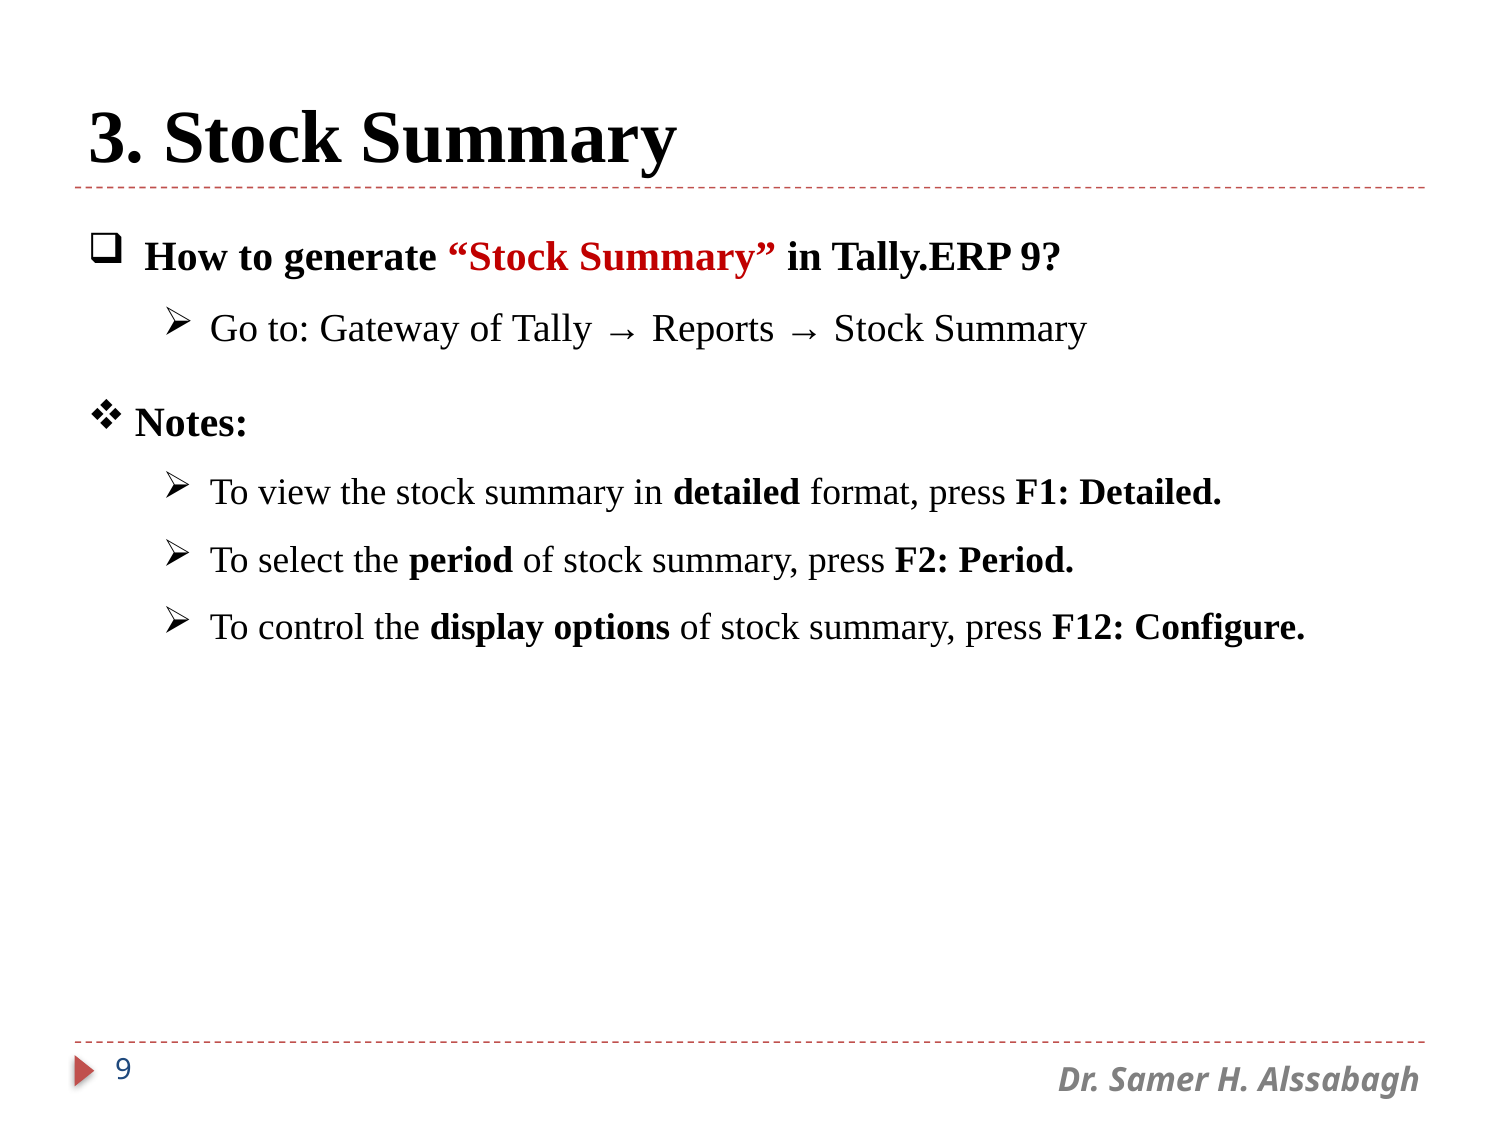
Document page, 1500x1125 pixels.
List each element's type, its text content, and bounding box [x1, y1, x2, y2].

slide_number 9 [100, 1042, 426, 1103]
title 3. Stock Summary [73, 34, 1424, 185]
text_box How to generate “Stock Summary” in Tally.ERP 9? Go to: Gateway of Tally → Reports → Stock Summary Notes: To view the stock summary in detailed format, press F1: Detailed. To select the period of stock summary, press F2: Period. To control the display options of stock summary, press F12: Configure. [73, 196, 1424, 745]
text_box Dr. Samer H. Alssabagh [1021, 1050, 1436, 1105]
